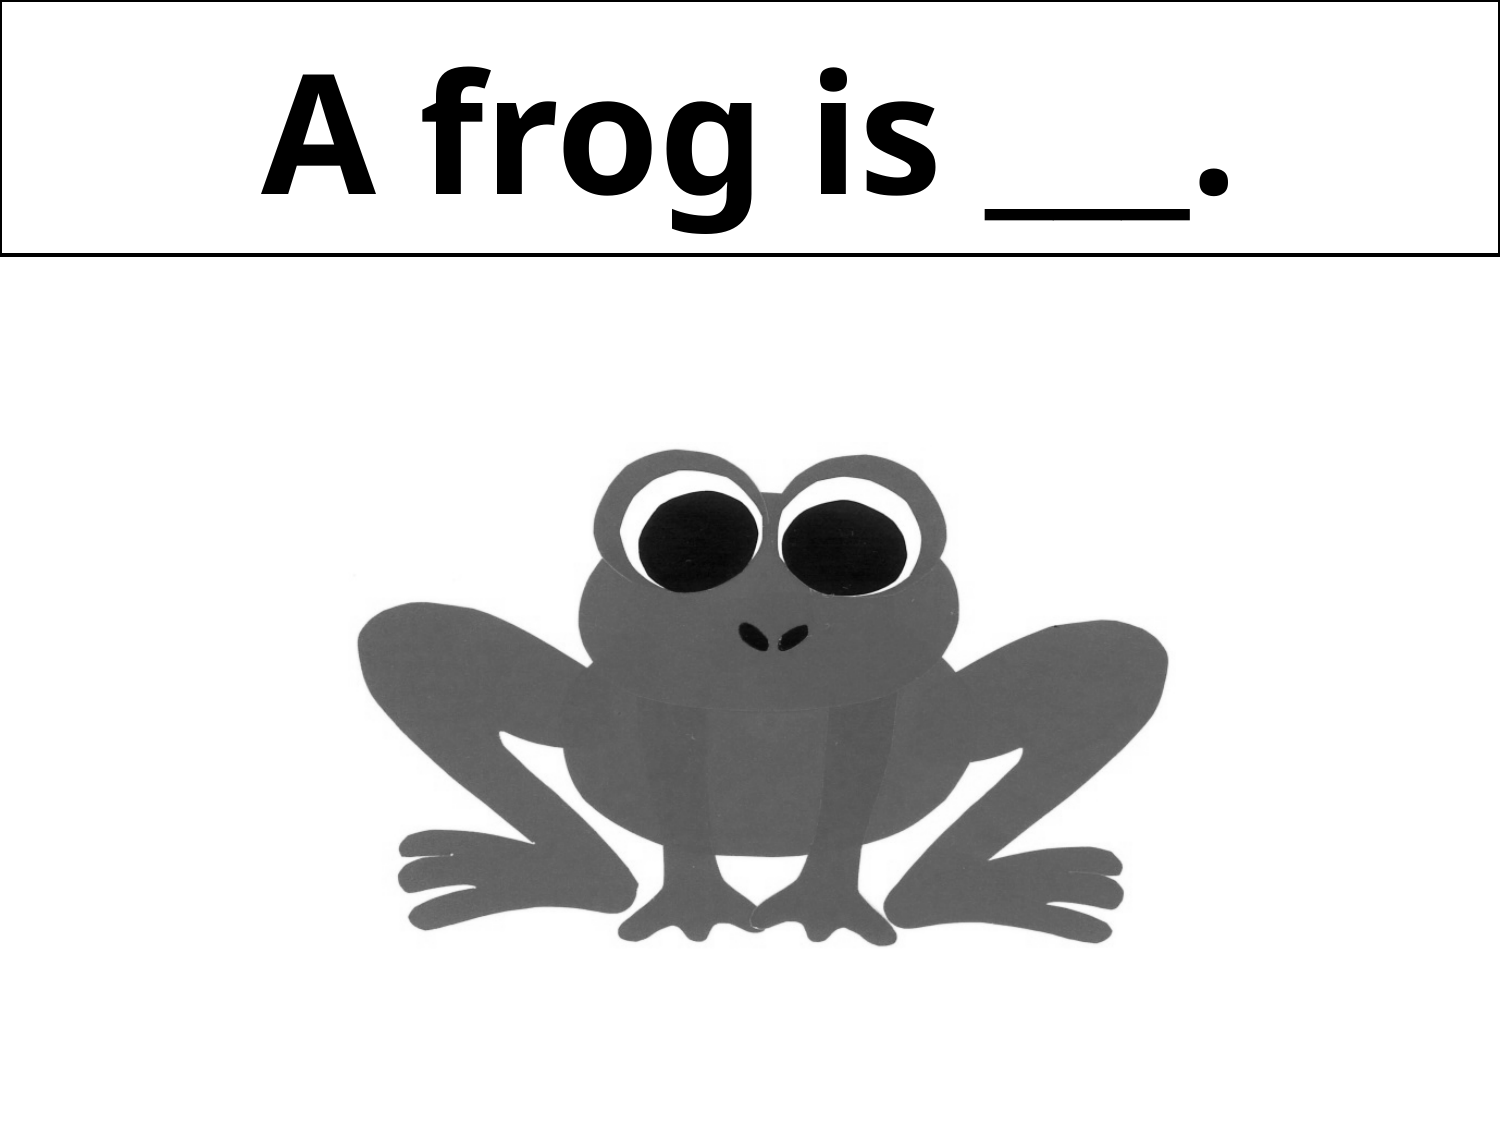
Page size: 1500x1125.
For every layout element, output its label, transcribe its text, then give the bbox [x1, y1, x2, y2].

picture [348, 442, 1176, 953]
text_box A frog is ___. [0, 0, 1500, 257]
